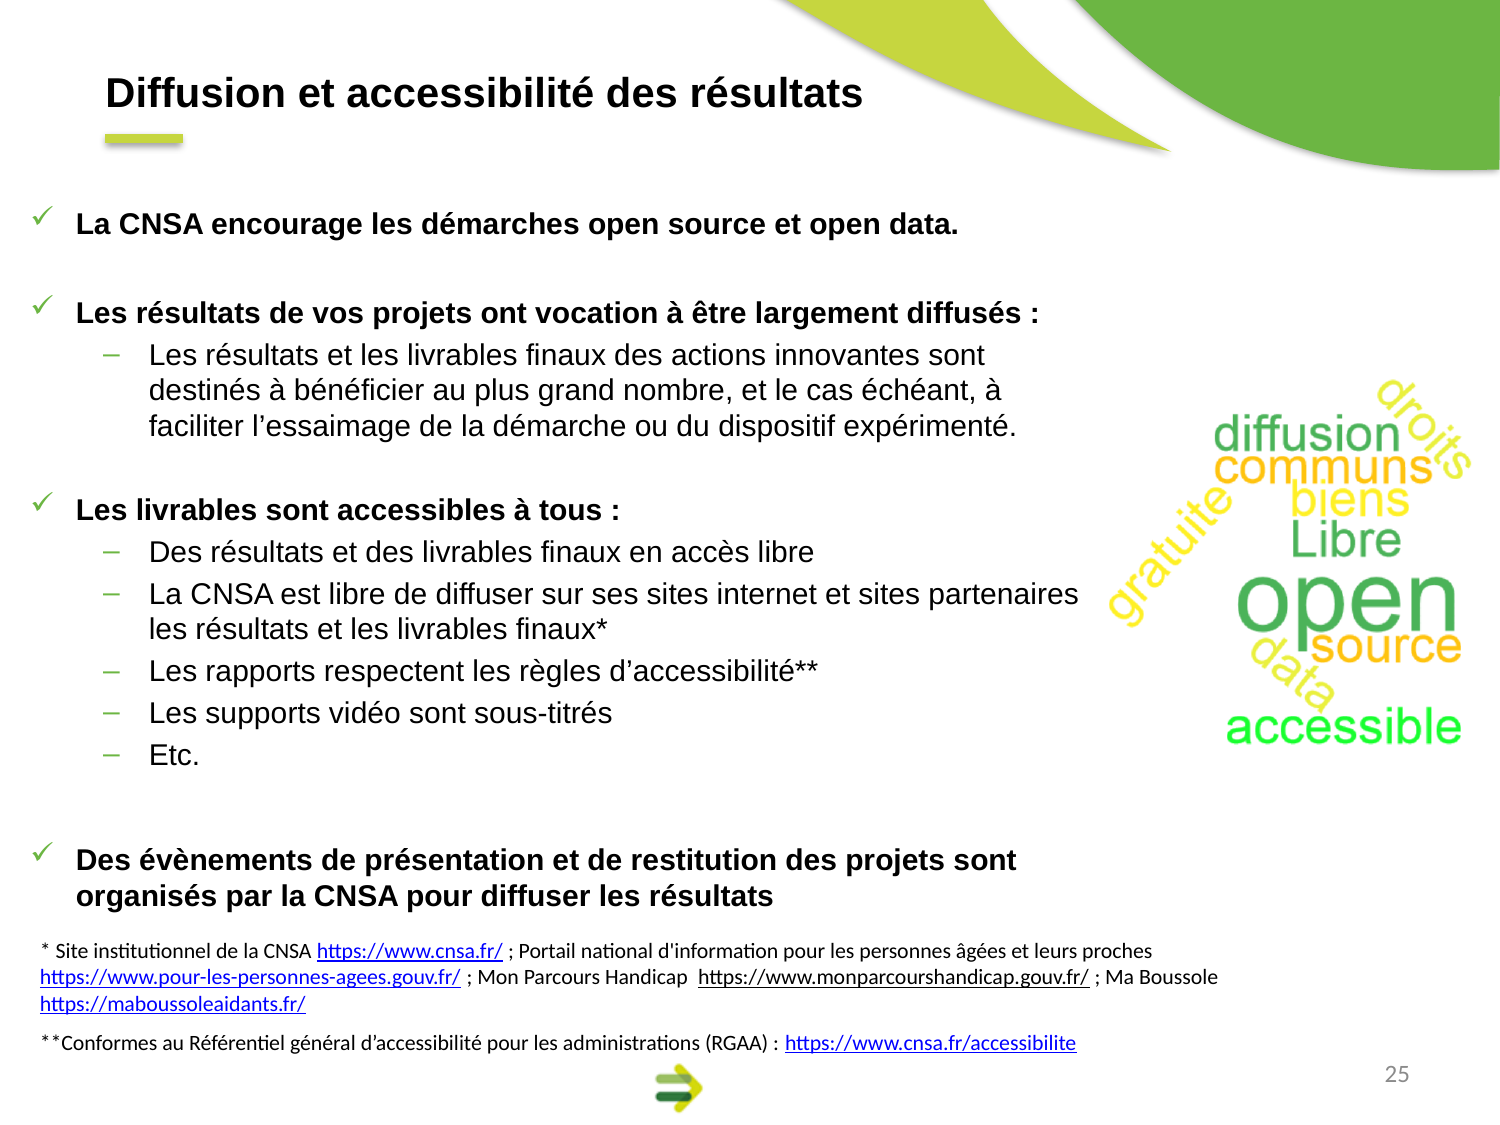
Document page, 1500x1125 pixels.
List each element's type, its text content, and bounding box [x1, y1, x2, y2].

text_box * Site institutionnel de la CNSA https://www.cnsa.fr/ ; Portail national d'information pour les personnes âgées et leurs proches https://www.pour-les-personnes-agees.gouv.fr/ ; Mon Parcours Handicap https://www.monparcourshandicap.gouv.fr/ ; Ma Boussole https://maboussoleaidants.fr/ **Conformes au Référentiel général d’accessibilité pour les administrations (RGAA) : https://www.cnsa.fr/accessibilite [25, 929, 1289, 1088]
picture [638, 1055, 718, 1125]
list La CNSA encourage les démarches open source et open data. Les résultats de vos projets ont vocation à être largement diffusés : Les résultats et les livrables finaux des actions innovantes sont destinés à bénéficier au plus grand nombre, et le cas échéant, à faciliter l’essaimage de la démarche ou du dispositif expérimenté. Les livrables sont accessibles à tous : Des résultats et des livrables finaux en accès libre La CNSA est libre de diffuser sur ses sites internet et sites partenaires les résultats et les livrables finaux* Les rapports respectent les règles d’accessibilité** Les supports vidéo sont sous-titrés Etc. Des évènements de présentation et de restitution des projets sont organisés par la CNSA pour diffuser les résultats [30, 196, 1090, 929]
list Diffusion et accessibilité des résultats [105, 58, 1400, 137]
picture [1092, 370, 1486, 760]
slide_number 25 [1074, 1042, 1425, 1103]
